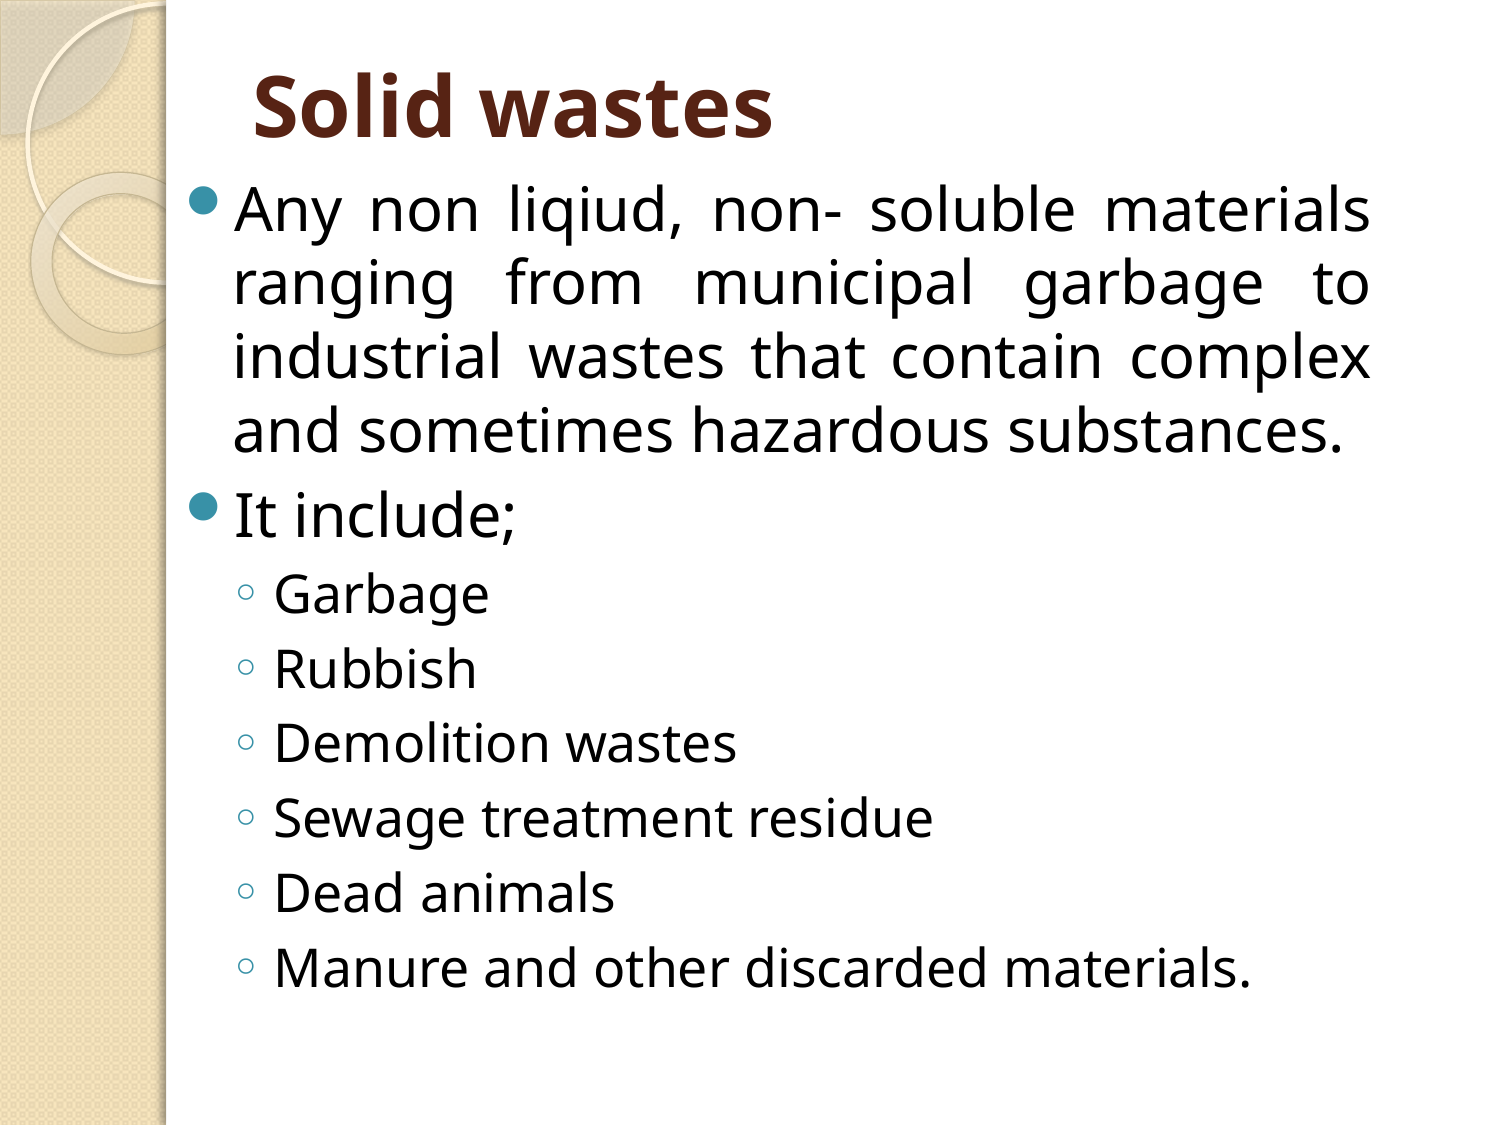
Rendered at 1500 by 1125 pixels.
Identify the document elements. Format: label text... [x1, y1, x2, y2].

title Solid wastes [237, 45, 1466, 163]
list Any non liqiud, non- soluble materials ranging from municipal garbage to industrial wastes that contain complex and sometimes hazardous substances. It include; Garbage Rubbish Demolition wastes Sewage treatment residue Dead animals Manure and other discarded materials. [162, 162, 1388, 1062]
